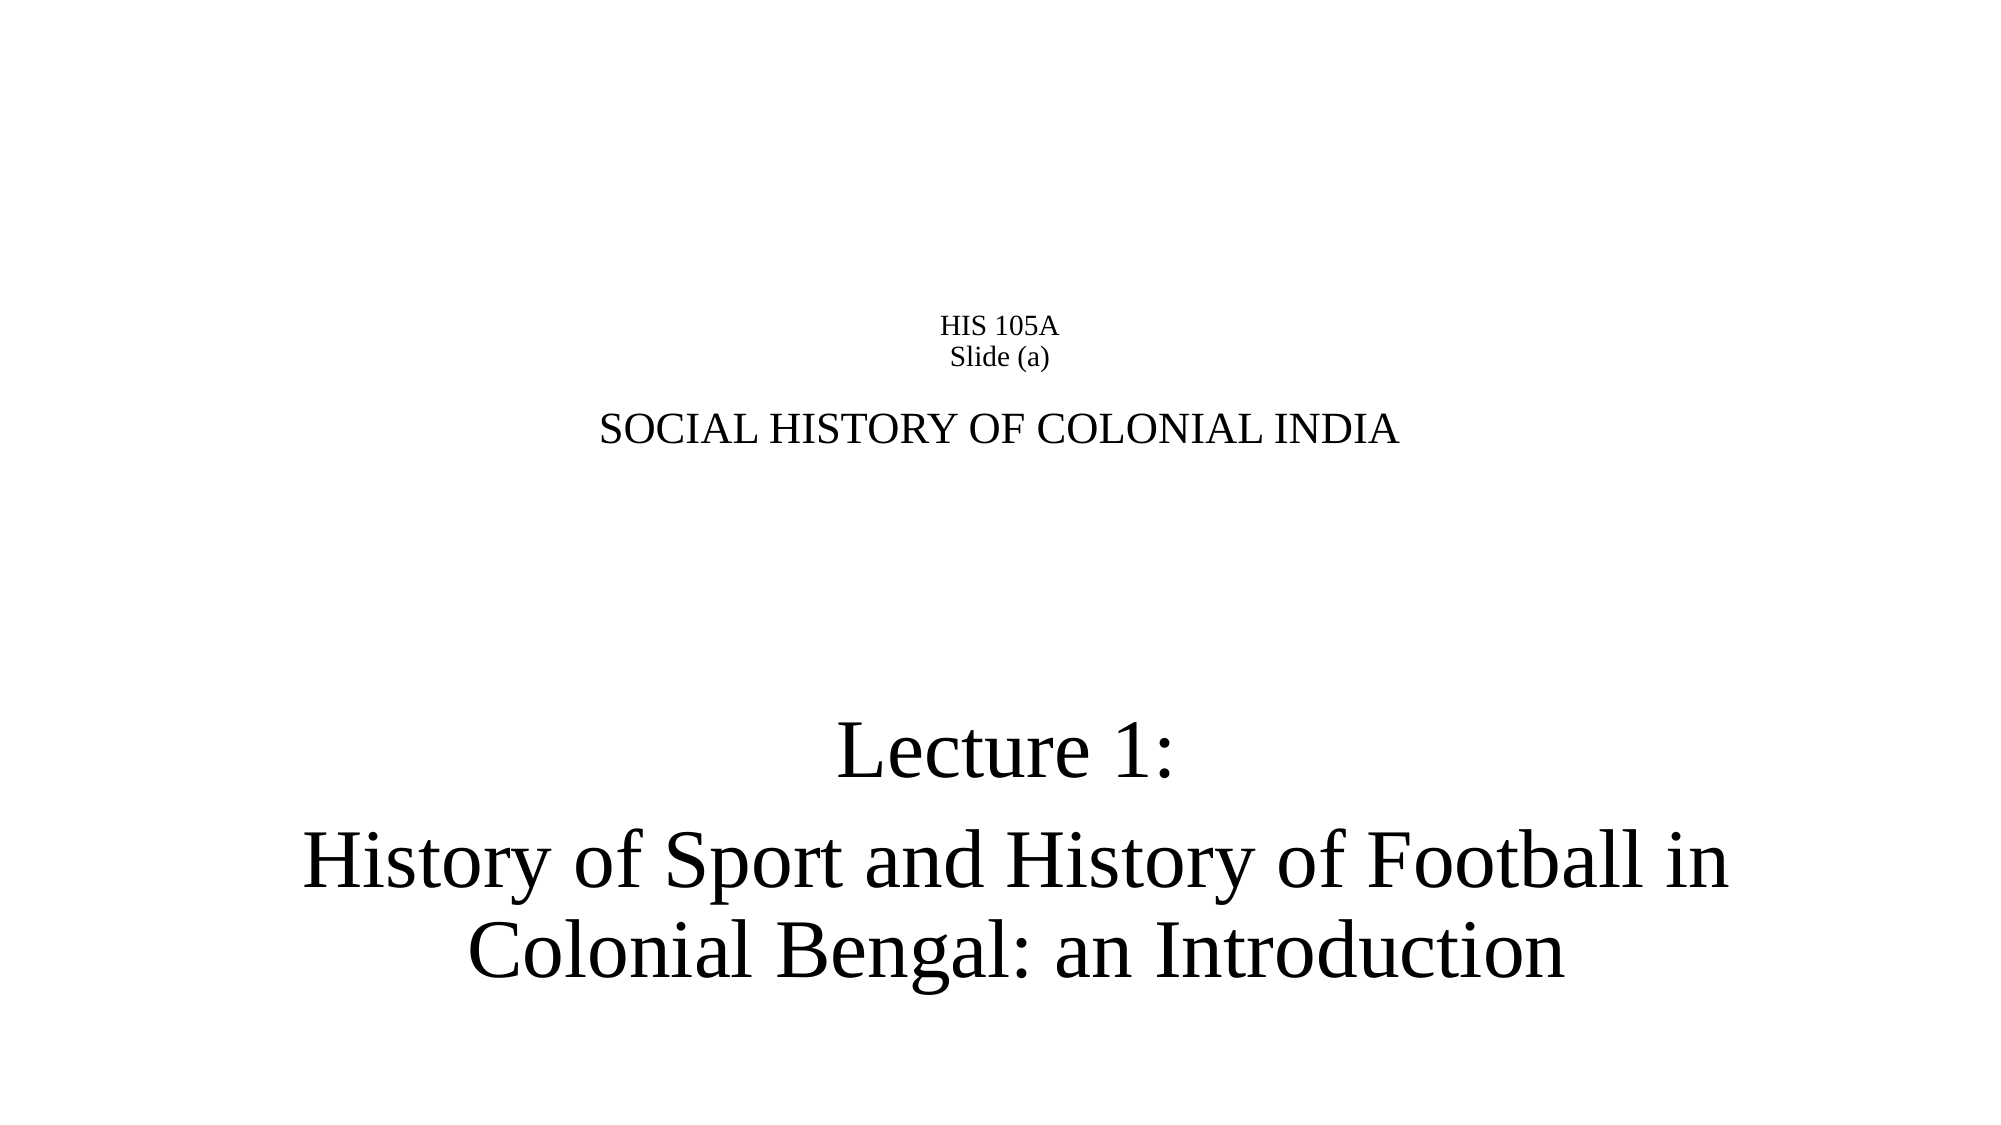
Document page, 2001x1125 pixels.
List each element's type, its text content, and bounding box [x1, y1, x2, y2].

title HIS 105A Slide (a) SOCIAL HISTORY OF COLONIAL INDIA [137, 299, 1863, 517]
list Lecture 1: History of Sport and History of Football in Colonial Bengal: an Introduction [154, 522, 1880, 1125]
